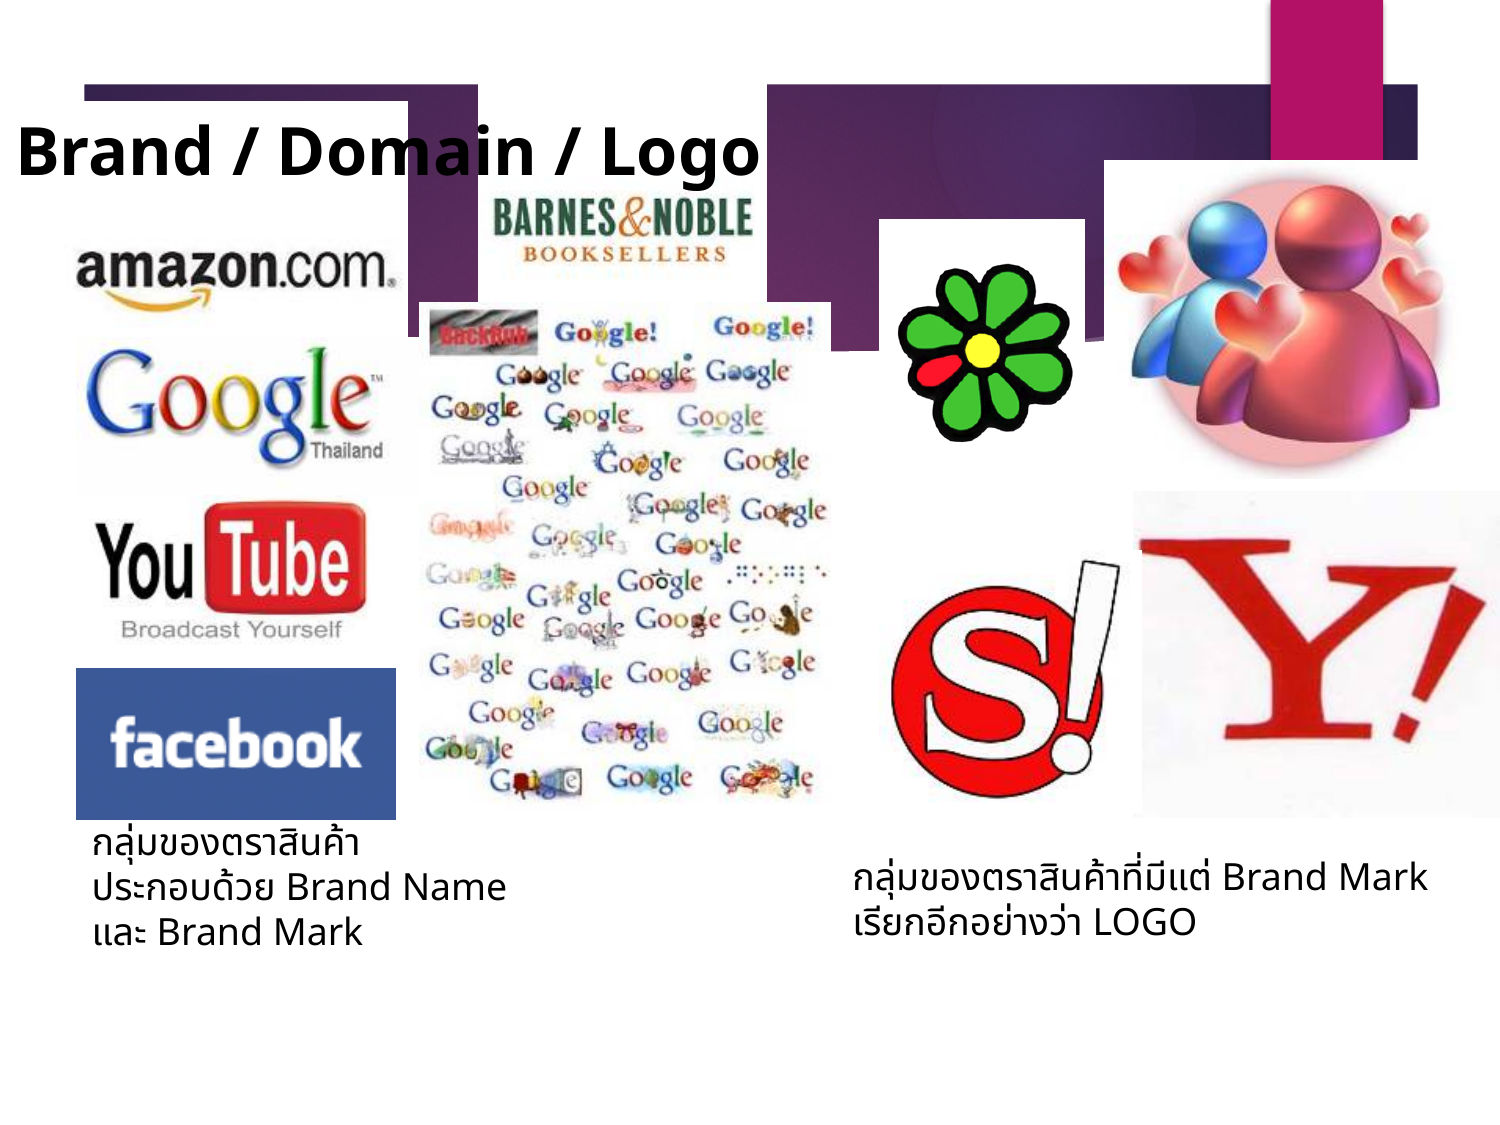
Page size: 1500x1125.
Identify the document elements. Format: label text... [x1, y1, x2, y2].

picture [1104, 160, 1463, 479]
text_box กลุ่มของตราสินค้าที่มีแต่ Brand Mark เรียกอีกอย่างว่า LOGO [837, 846, 1500, 951]
text_box กลุ่มของตราสินค้า ประกอบด้วย Brand Name และ Brand Mark [76, 810, 786, 961]
picture [64, 77, 831, 820]
picture [879, 219, 1085, 493]
picture [879, 491, 1500, 818]
title Brand / Domain / Logo [0, 55, 1500, 243]
